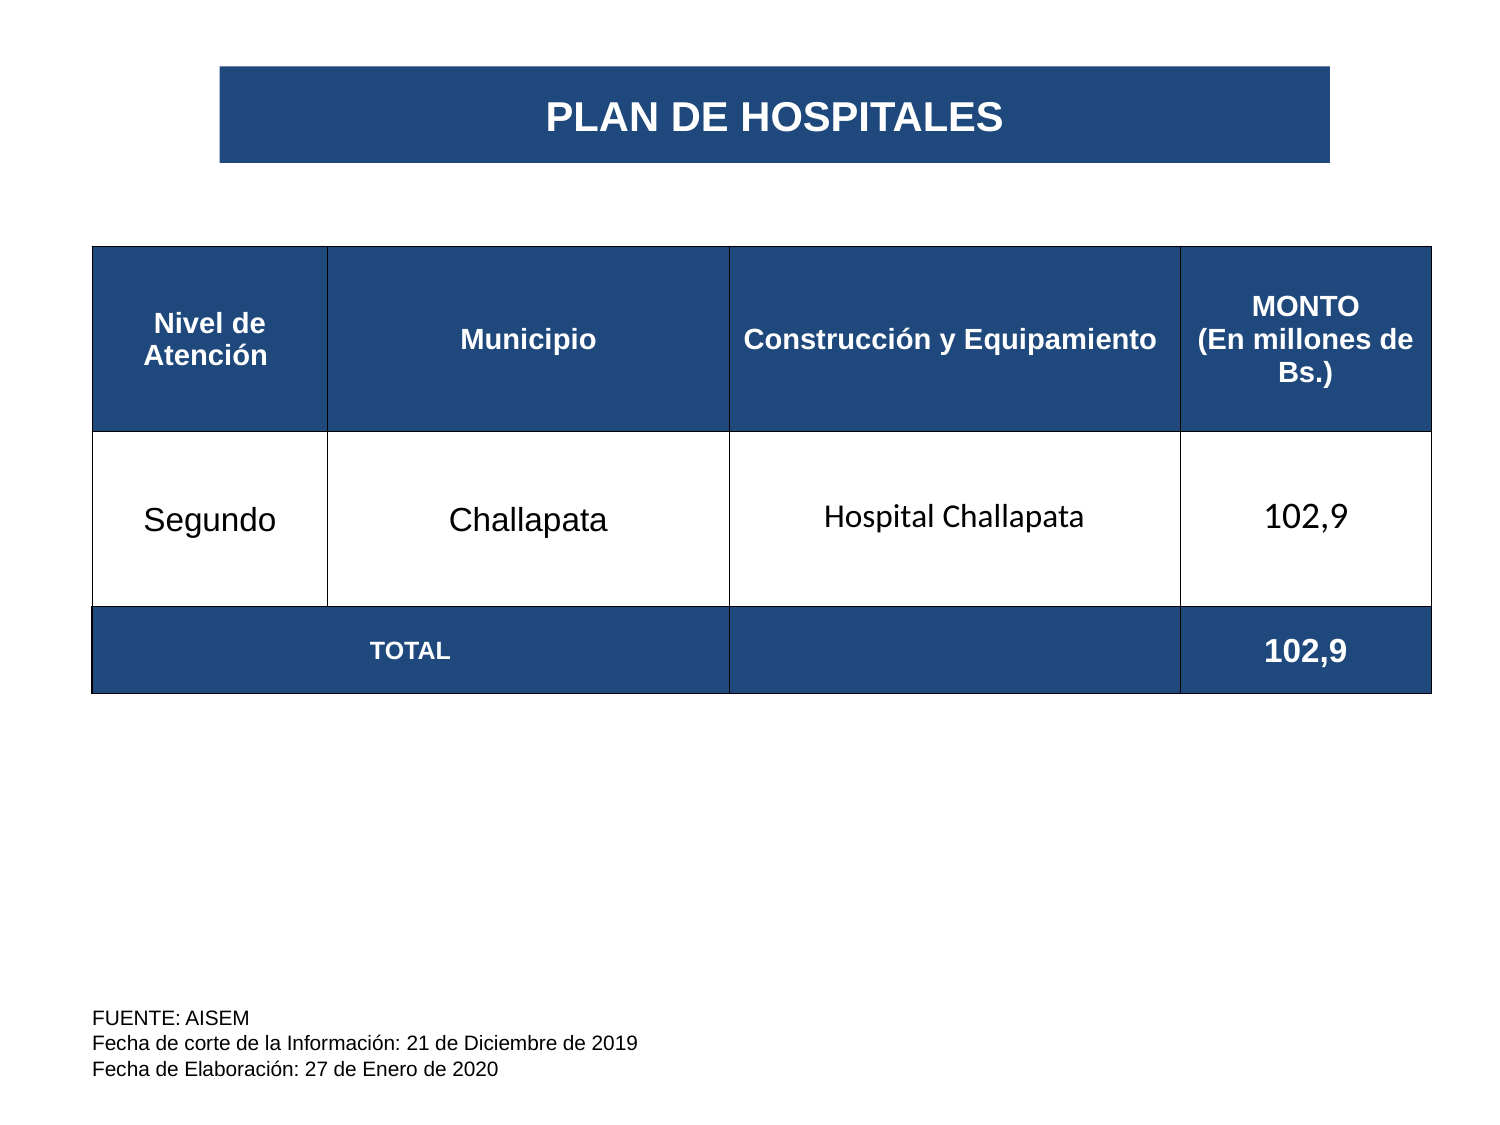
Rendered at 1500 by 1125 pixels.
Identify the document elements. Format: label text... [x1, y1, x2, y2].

table_cell 102,9 [1181, 432, 1431, 606]
text_box FUENTE: AISEM Fecha de corte de la Información: 21 de Diciembre de 2019 Fecha de Elaboración: 27 de Enero de 2020 [79, 1005, 1089, 1087]
table_cell Segundo [93, 432, 327, 606]
table_cell TOTAL [93, 607, 729, 693]
table_cell 102,9 [1181, 607, 1431, 693]
table_header Nivel de Atención [93, 247, 327, 431]
table_header Municipio [328, 247, 729, 431]
table_header MONTO (En millones de Bs.) [1181, 247, 1431, 431]
table_cell Hospital Challapata [730, 432, 1180, 606]
text_box PLAN DE HOSPITALES [219, 66, 1330, 163]
table_header Construcción y Equipamiento [730, 247, 1180, 431]
table_cell [730, 607, 1180, 693]
table_cell Challapata [328, 432, 729, 606]
